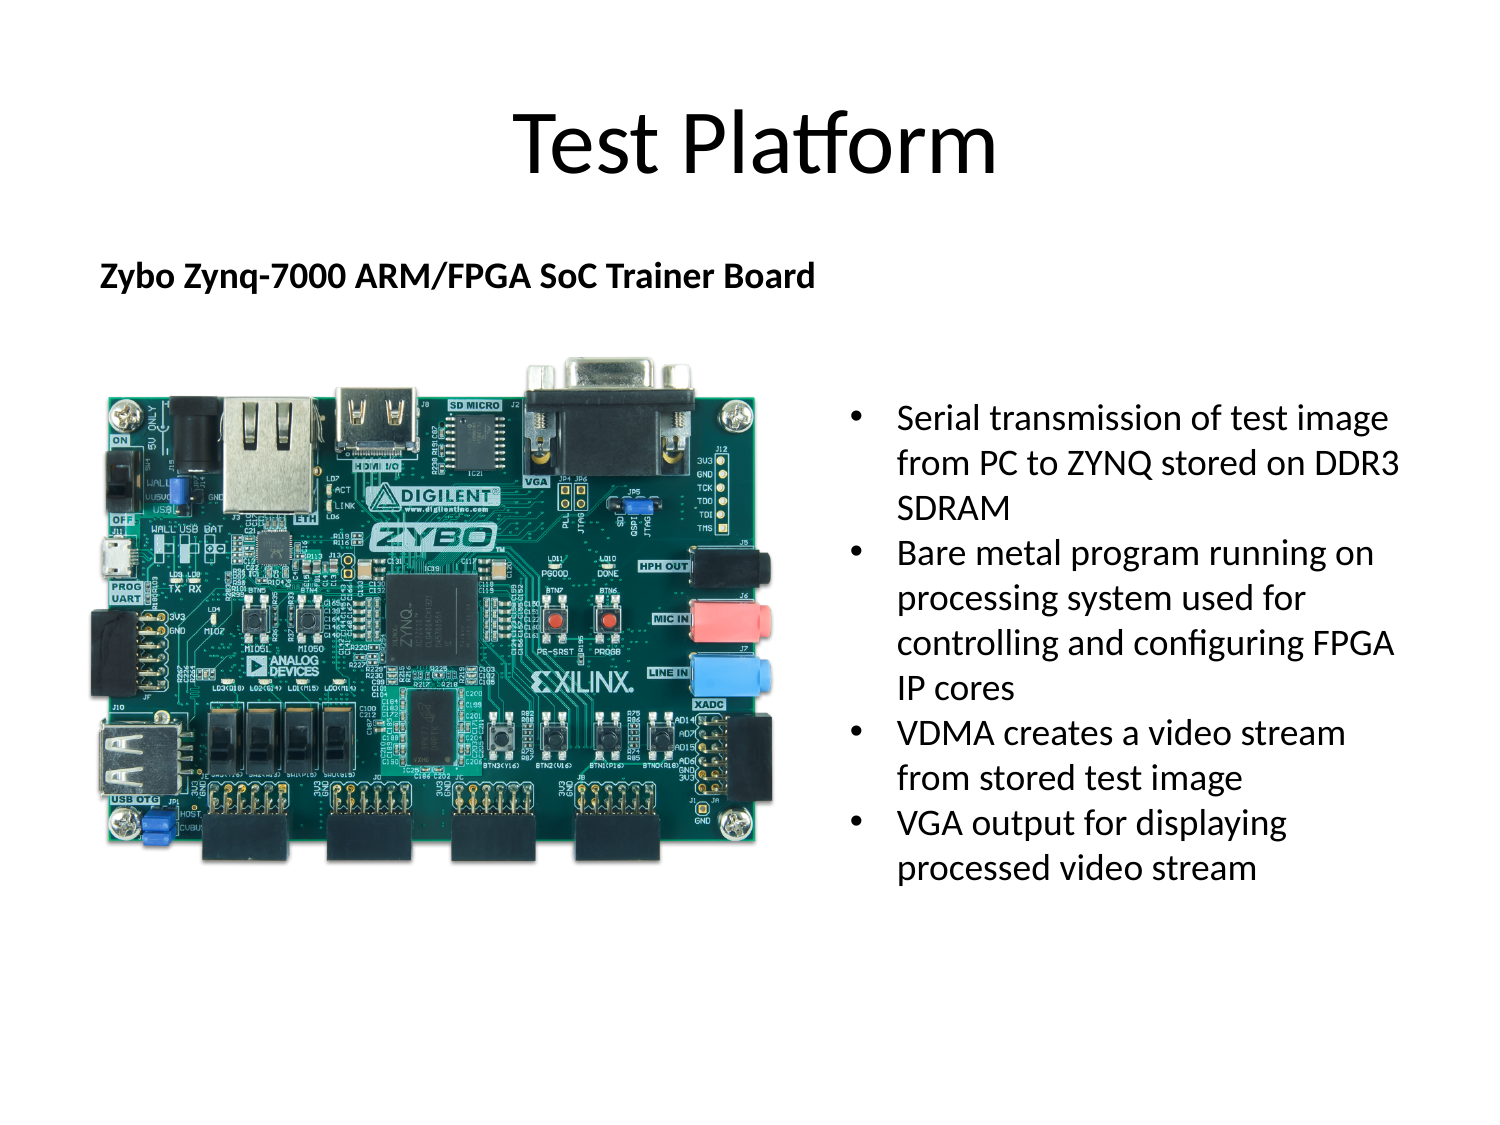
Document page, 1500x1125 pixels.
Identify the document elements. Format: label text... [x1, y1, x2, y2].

text_box Serial transmission of test image from PC to ZYNQ stored on DDR3 SDRAM Bare metal program running on processing system used for controlling and configuring FPGA IP cores VDMA creates a video stream from stored test image VGA output for displaying processed video stream [835, 385, 1436, 985]
text_box Zybo Zynq-7000 ARM/FPGA SoC Trainer Board [85, 243, 832, 349]
title Test Platform [82, 42, 1432, 231]
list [81, 349, 783, 875]
